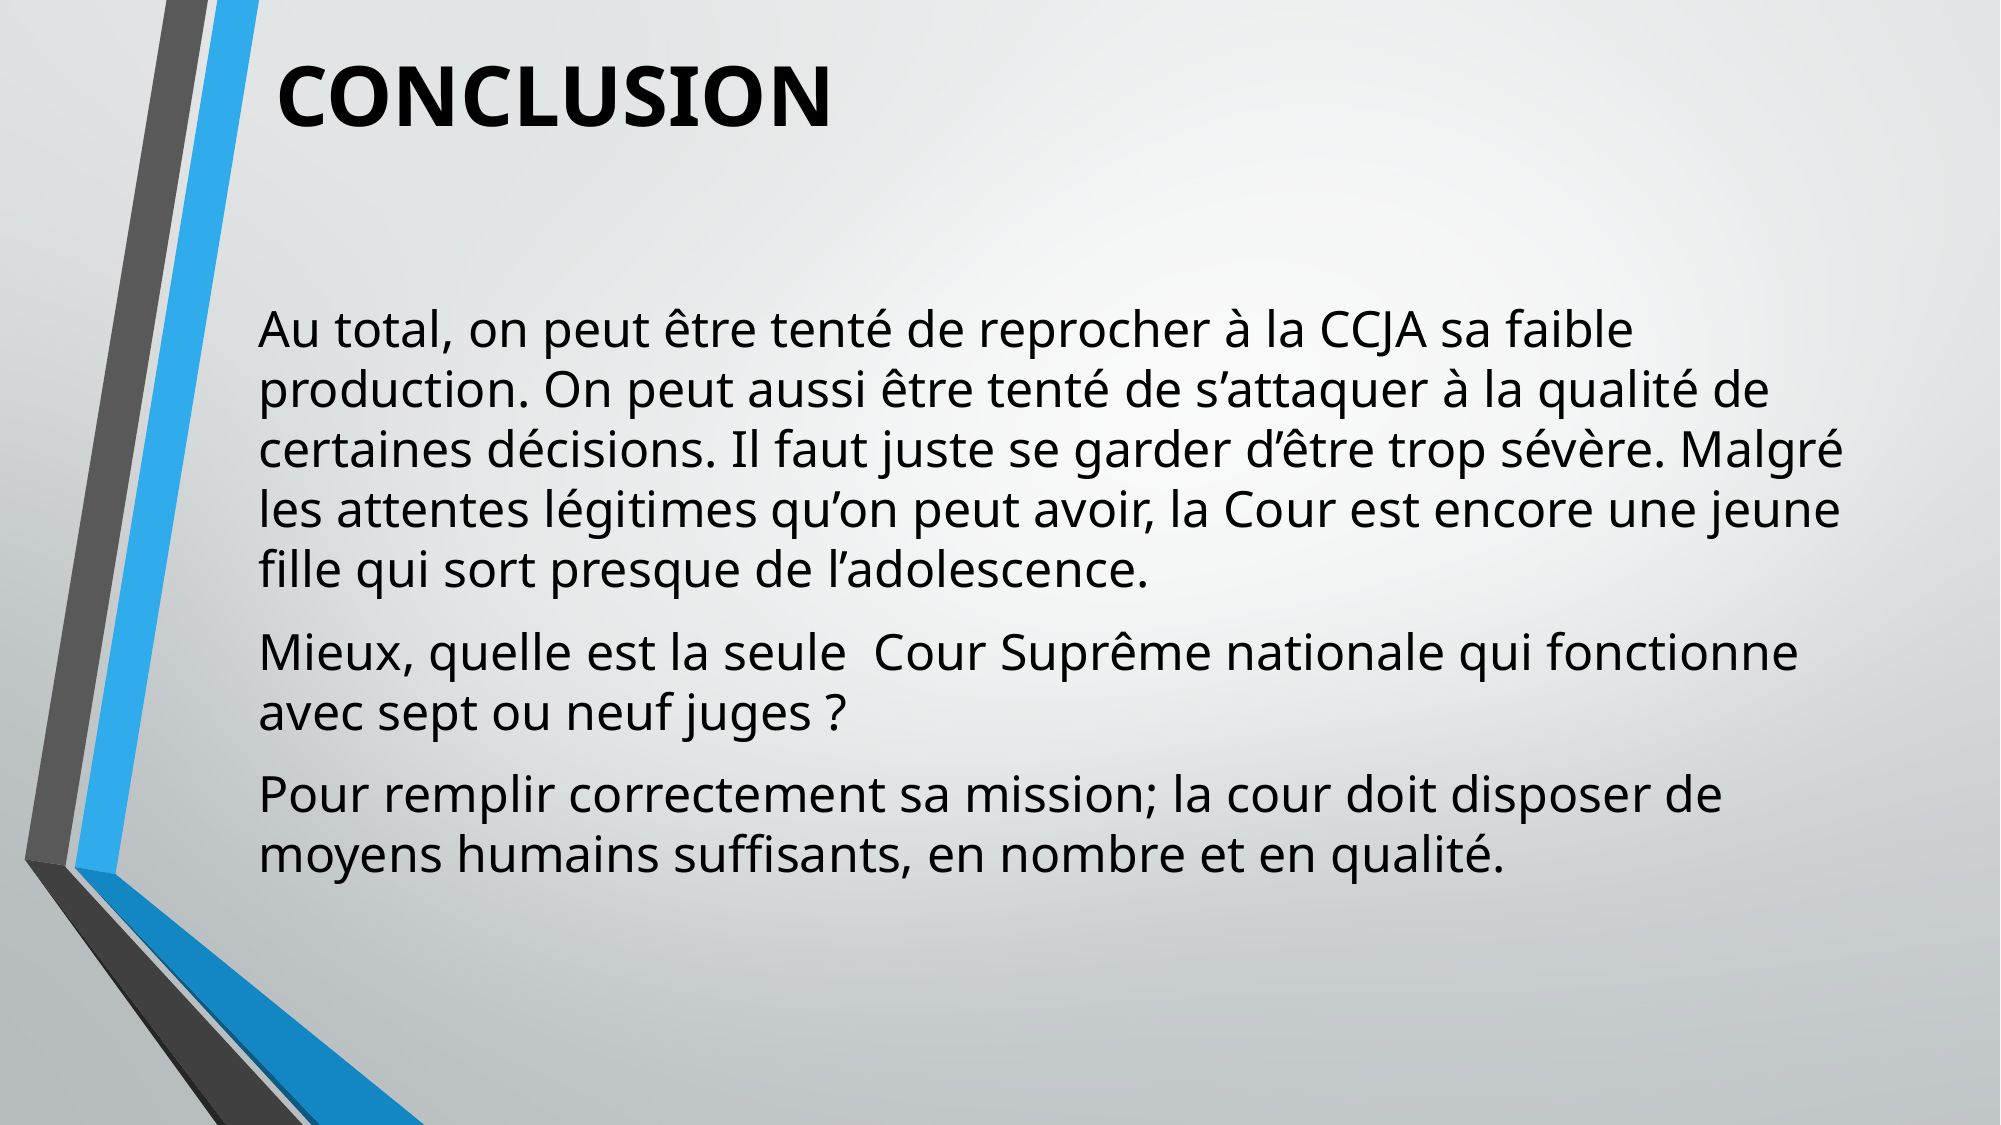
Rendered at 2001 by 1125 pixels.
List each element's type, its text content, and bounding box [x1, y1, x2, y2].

list Au total, on peut être tenté de reprocher à la CCJA sa faible production. On peut aussi être tenté de s’attaquer à la qualité de certaines décisions. Il faut juste se garder d’être trop sévère. Malgré les attentes légitimes qu’on peut avoir, la Cour est encore une jeune fille qui sort presque de l’adolescence. Mieux, quelle est la seule Cour Suprême nationale qui fonctionne avec sept ou neuf juges ? Pour remplir correctement sa mission; la cour doit disposer de moyens humains suffisants, en nombre et en qualité. [243, 185, 1887, 996]
title CONCLUSION [260, 0, 1904, 186]
